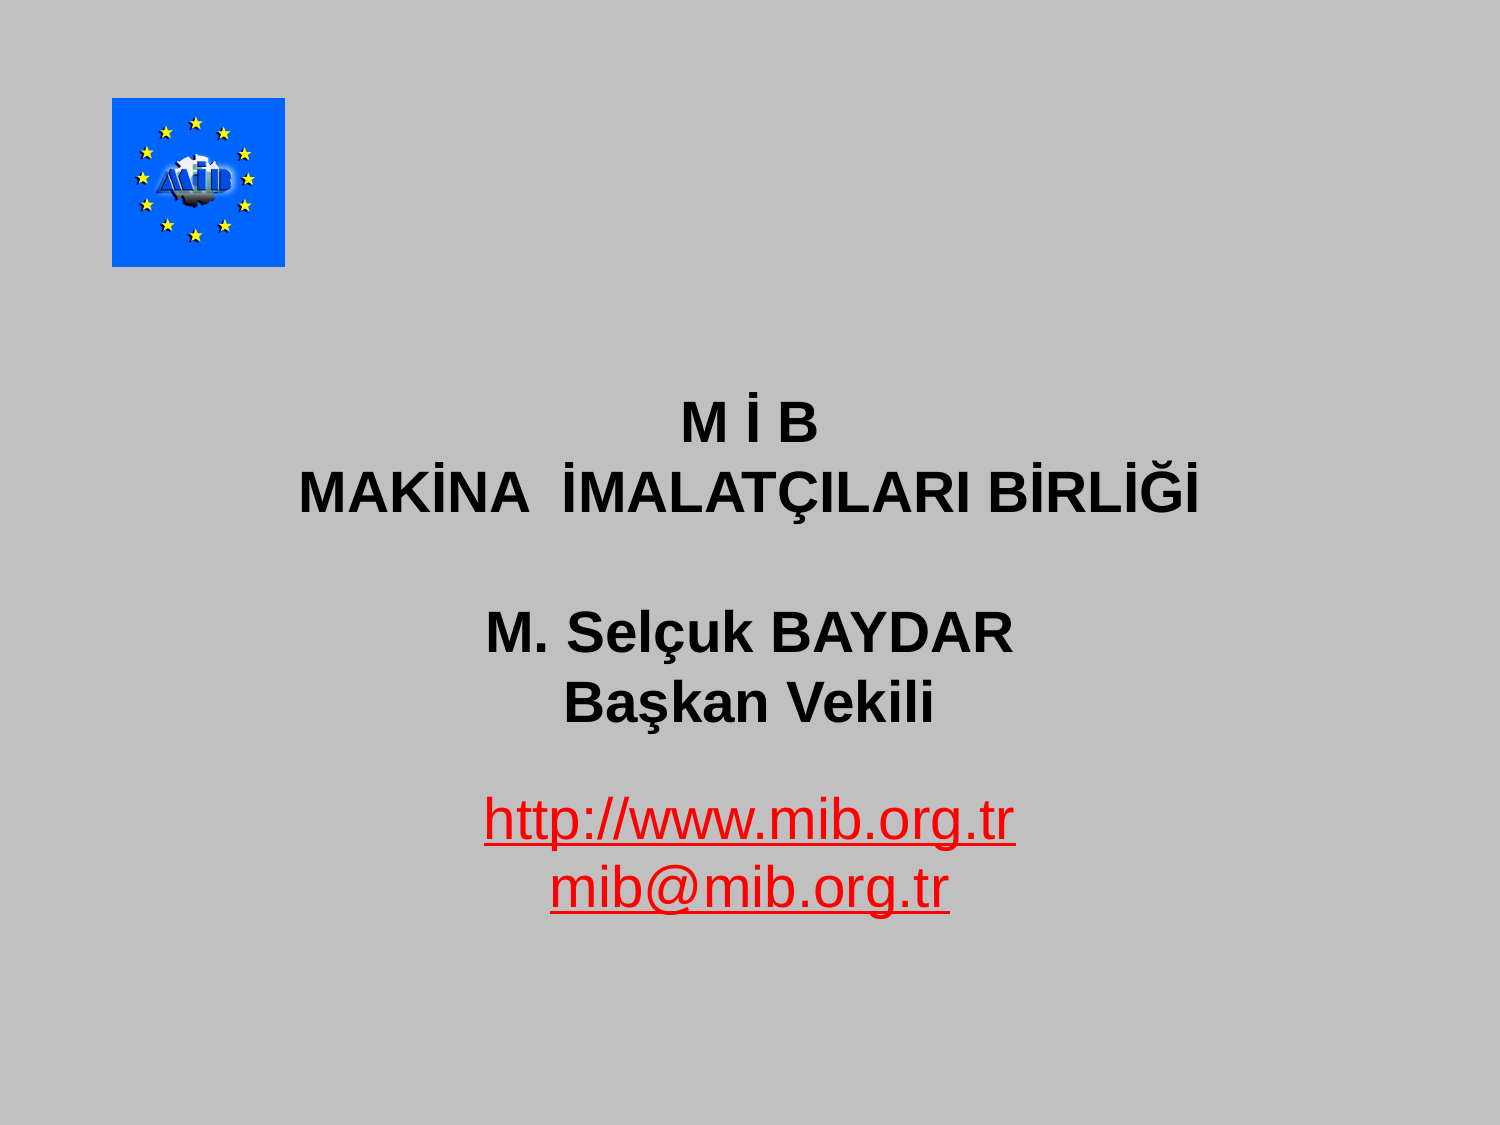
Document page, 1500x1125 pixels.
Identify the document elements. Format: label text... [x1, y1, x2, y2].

picture [112, 98, 286, 267]
subtitle http://www.mib.org.tr mib@mib.org.tr [224, 787, 1276, 951]
title M İ B MAKİNA İMALATÇILARI BİRLİĞİ M. Selçuk BAYDAR Başkan Vekili [112, 358, 1388, 601]
